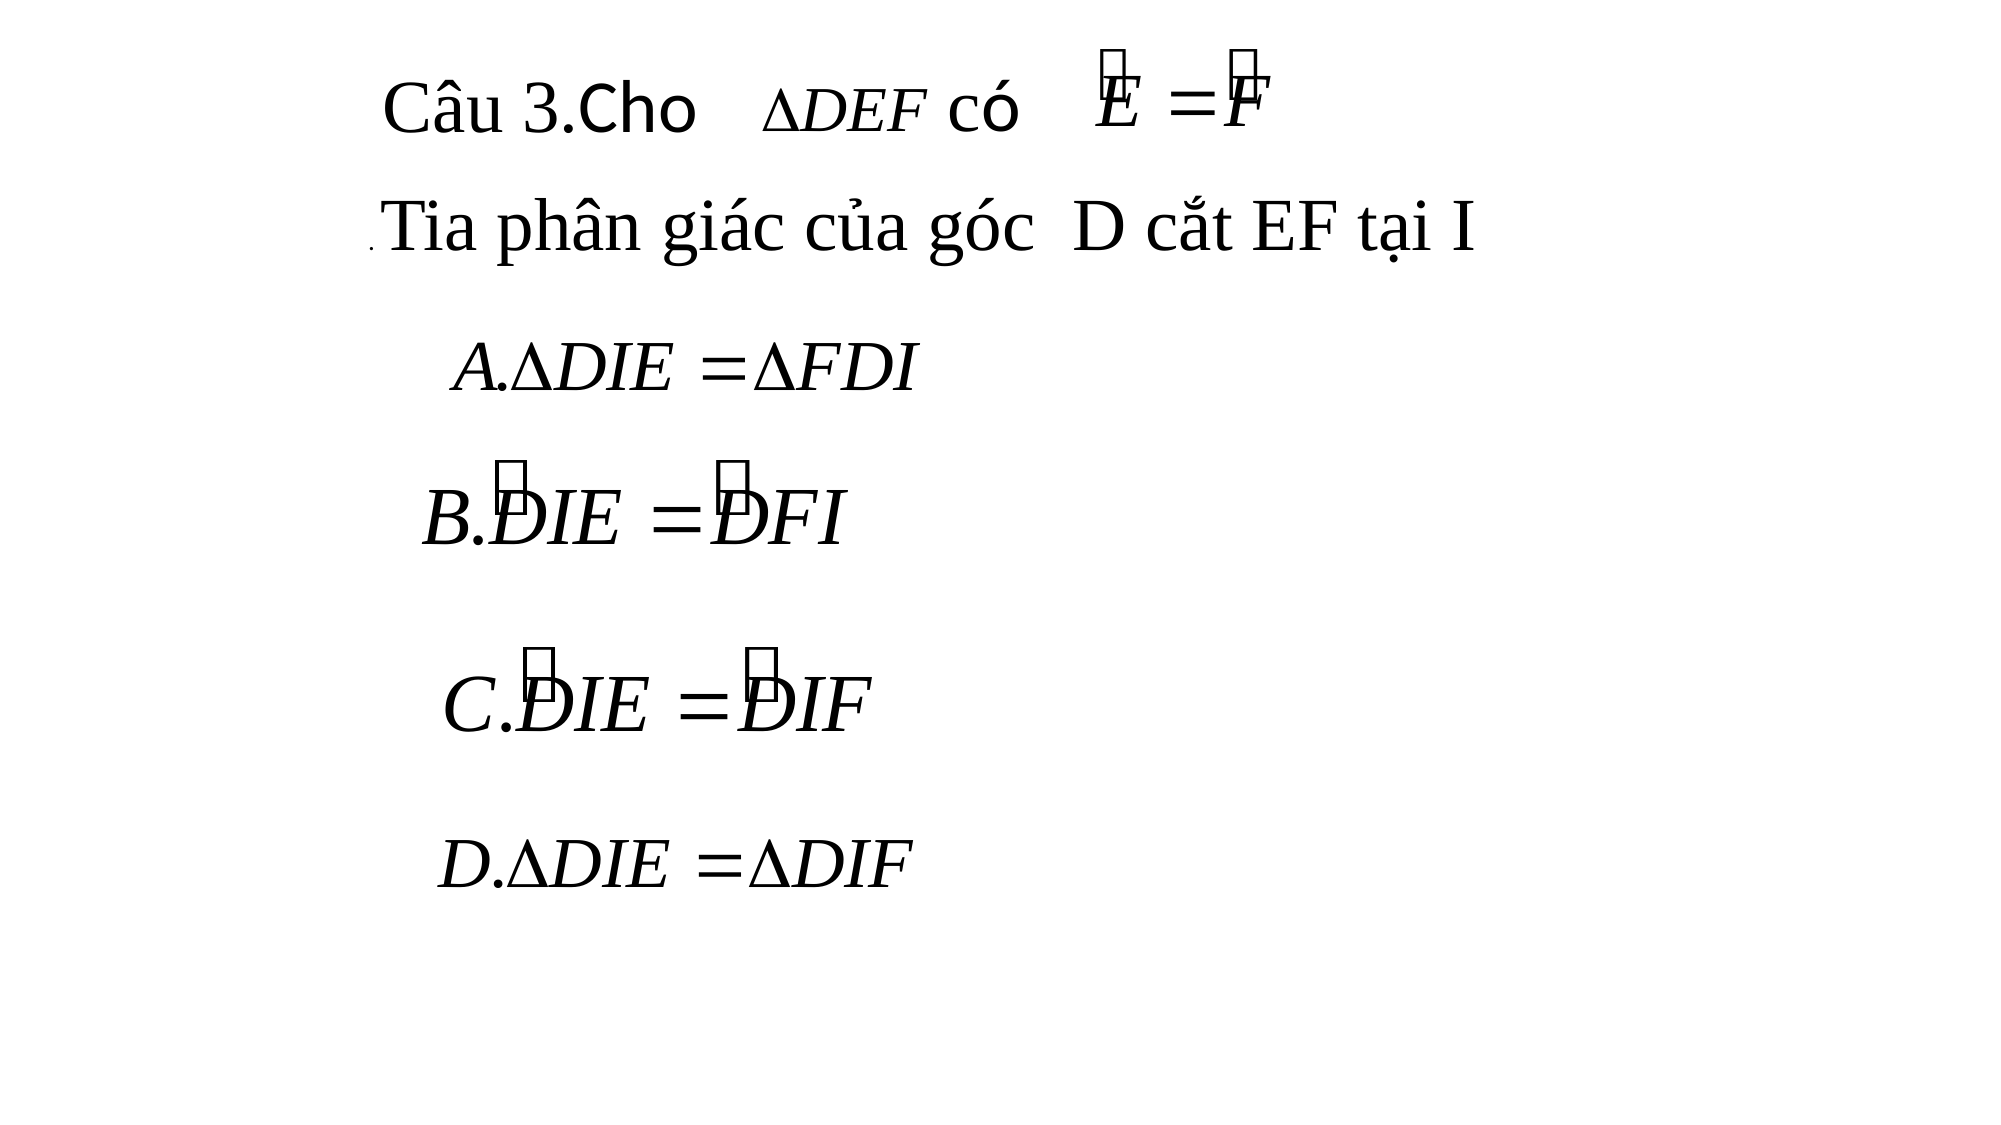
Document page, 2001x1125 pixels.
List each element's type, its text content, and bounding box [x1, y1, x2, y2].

text_box có [926, 49, 1095, 155]
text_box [1082, 30, 1290, 140]
text_box Câu 3.Cho [368, 49, 752, 155]
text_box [437, 324, 936, 409]
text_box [406, 440, 870, 565]
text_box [424, 821, 936, 905]
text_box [431, 627, 896, 752]
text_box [750, 72, 947, 142]
text_box . Tia phân giác của góc D cắt EF tại I [353, 167, 1508, 273]
